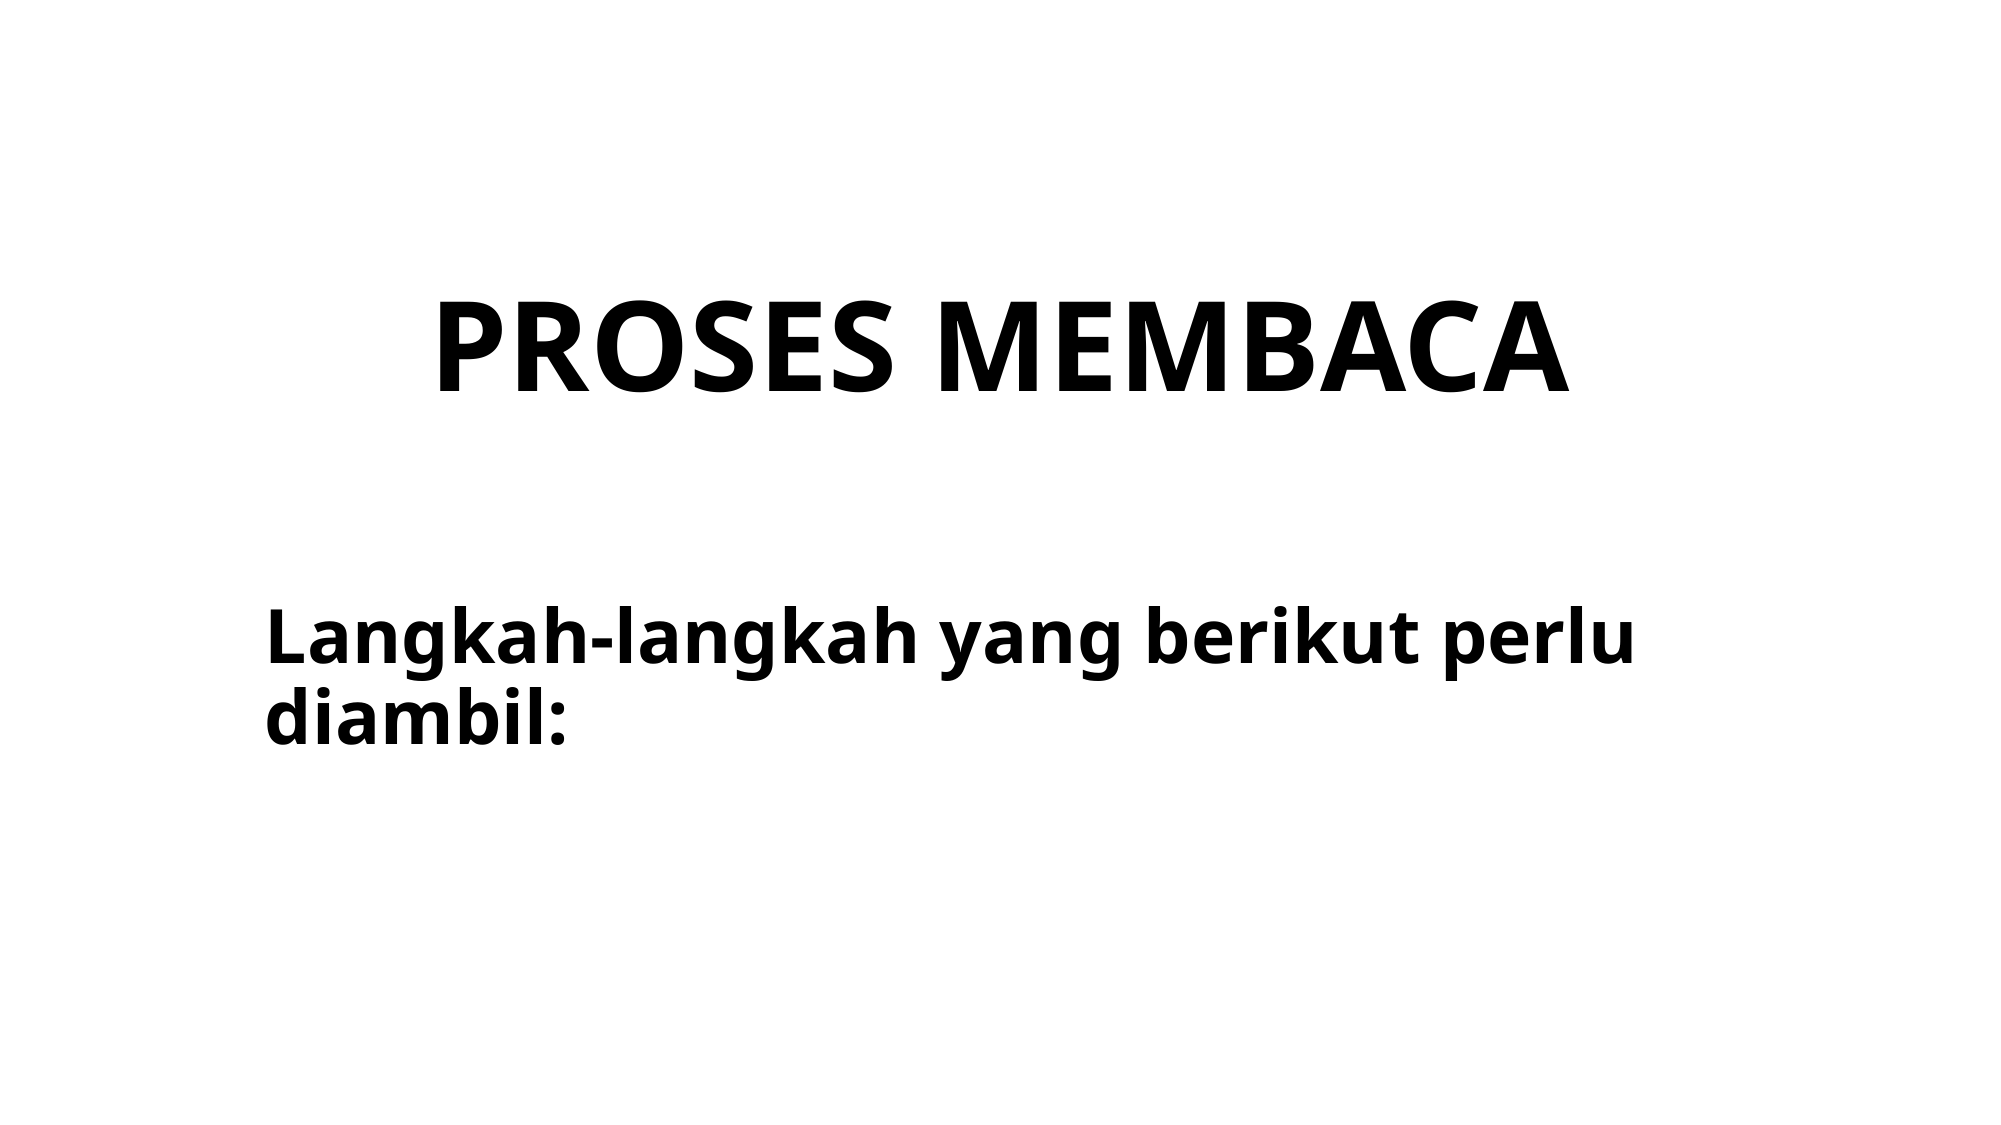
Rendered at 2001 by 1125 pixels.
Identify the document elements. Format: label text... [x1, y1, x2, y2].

subtitle Langkah-langkah yang berikut perlu diambil: [249, 590, 1750, 863]
title PROSES MEMBACA [249, 184, 1750, 576]
